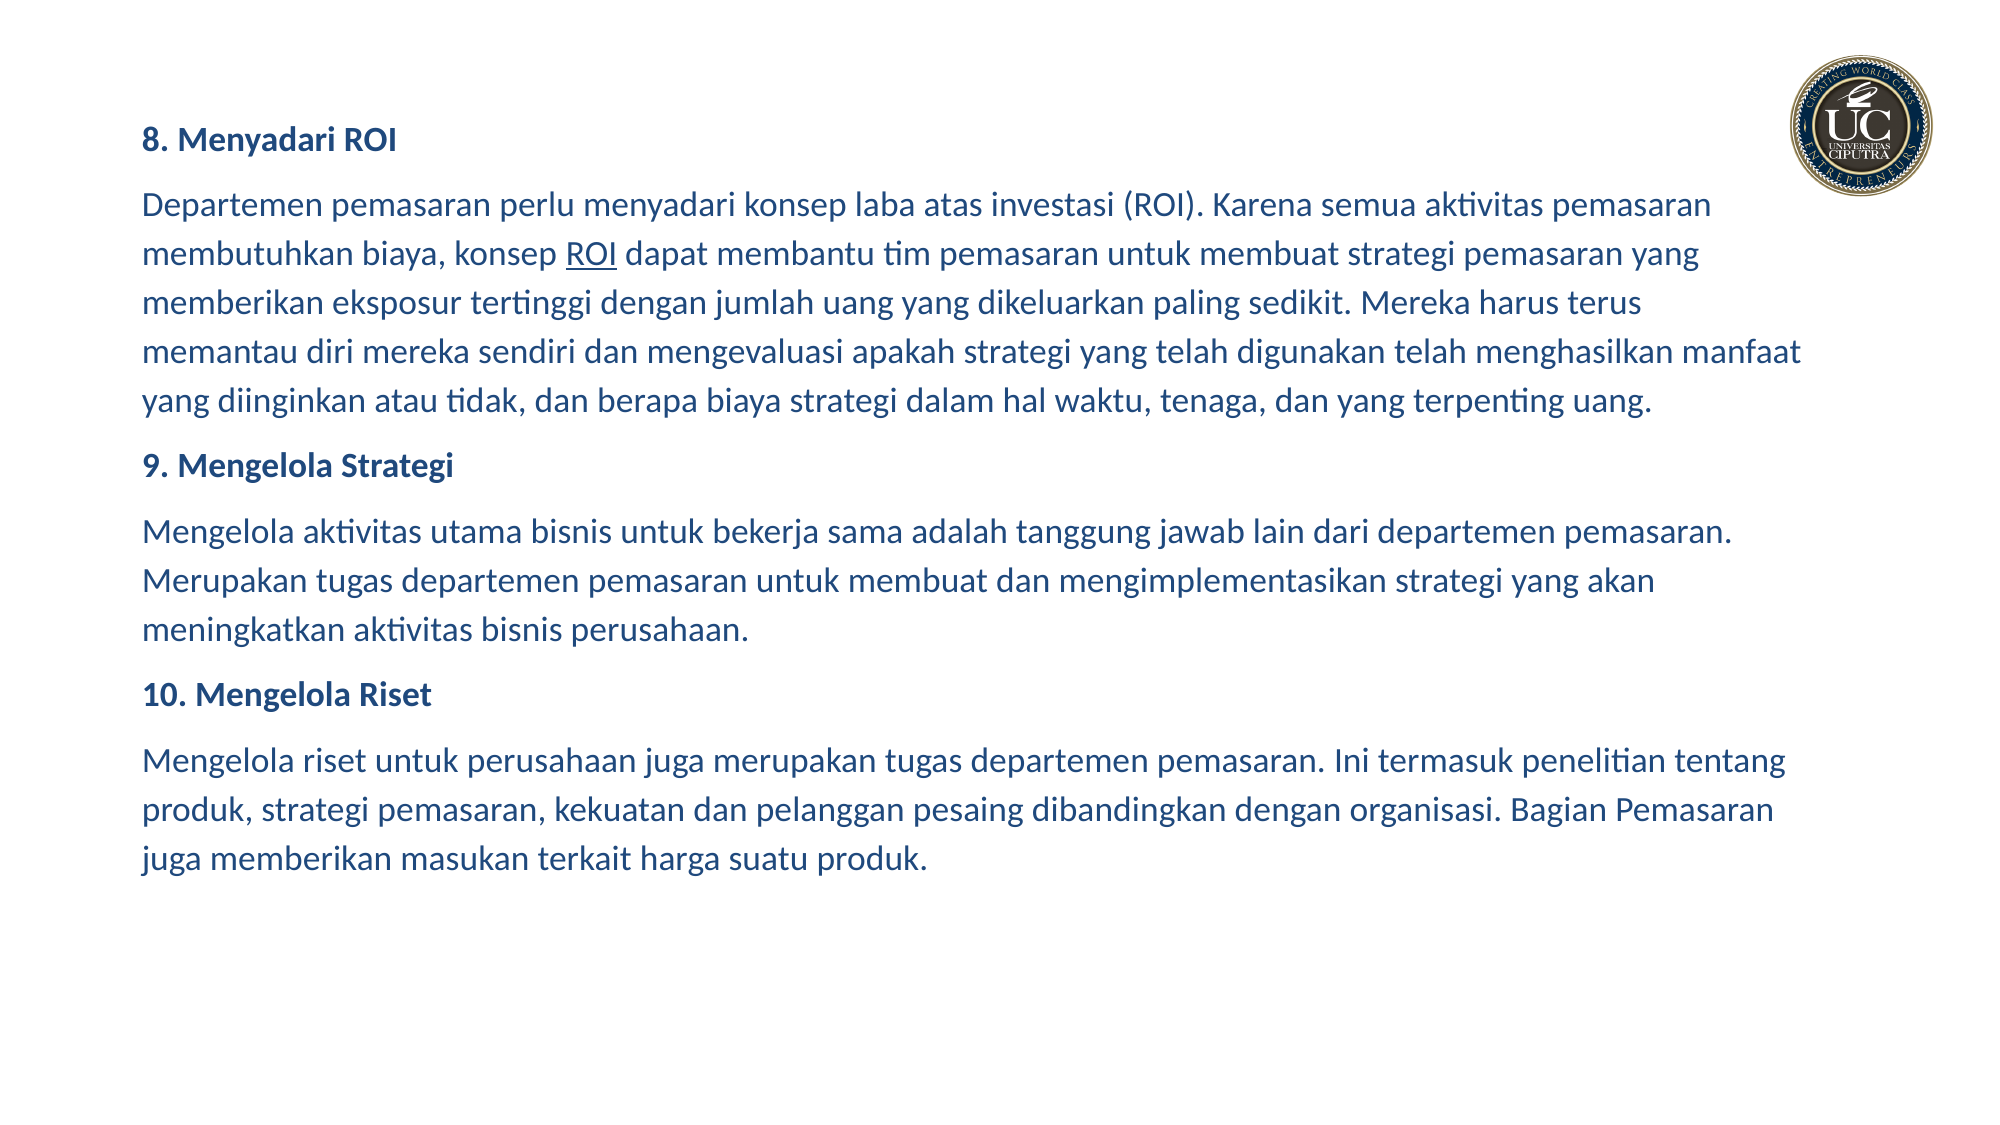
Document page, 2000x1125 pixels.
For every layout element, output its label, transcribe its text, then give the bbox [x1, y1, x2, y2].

text_box 8. Menyadari ROI Departemen pemasaran perlu menyadari konsep laba atas investasi (ROI). Karena semua aktivitas pemasaran membutuhkan biaya, konsep ROI dapat membantu tim pemasaran untuk membuat strategi pemasaran yang memberikan eksposur tertinggi dengan jumlah uang yang dikeluarkan paling sedikit. Mereka harus terus memantau diri mereka sendiri dan mengevaluasi apakah strategi yang telah digunakan telah menghasilkan manfaat yang diinginkan atau tidak, dan berapa biaya strategi dalam hal waktu, tenaga, dan yang terpenting uang. 9. Mengelola Strategi Mengelola aktivitas utama bisnis untuk bekerja sama adalah tanggung jawab lain dari departemen pemasaran. Merupakan tugas departemen pemasaran untuk membuat dan mengimplementasikan strategi yang akan meningkatkan aktivitas bisnis perusahaan. 10. Mengelola Riset Mengelola riset untuk perusahaan juga merupakan tugas departemen pemasaran. Ini termasuk penelitian tentang produk, strategi pemasaran, kekuatan dan pelanggan pesaing dibandingkan dengan organisasi. Bagian Pemasaran juga memberikan masukan terkait harga suatu produk. [126, 94, 1822, 942]
picture [1786, 54, 1935, 197]
